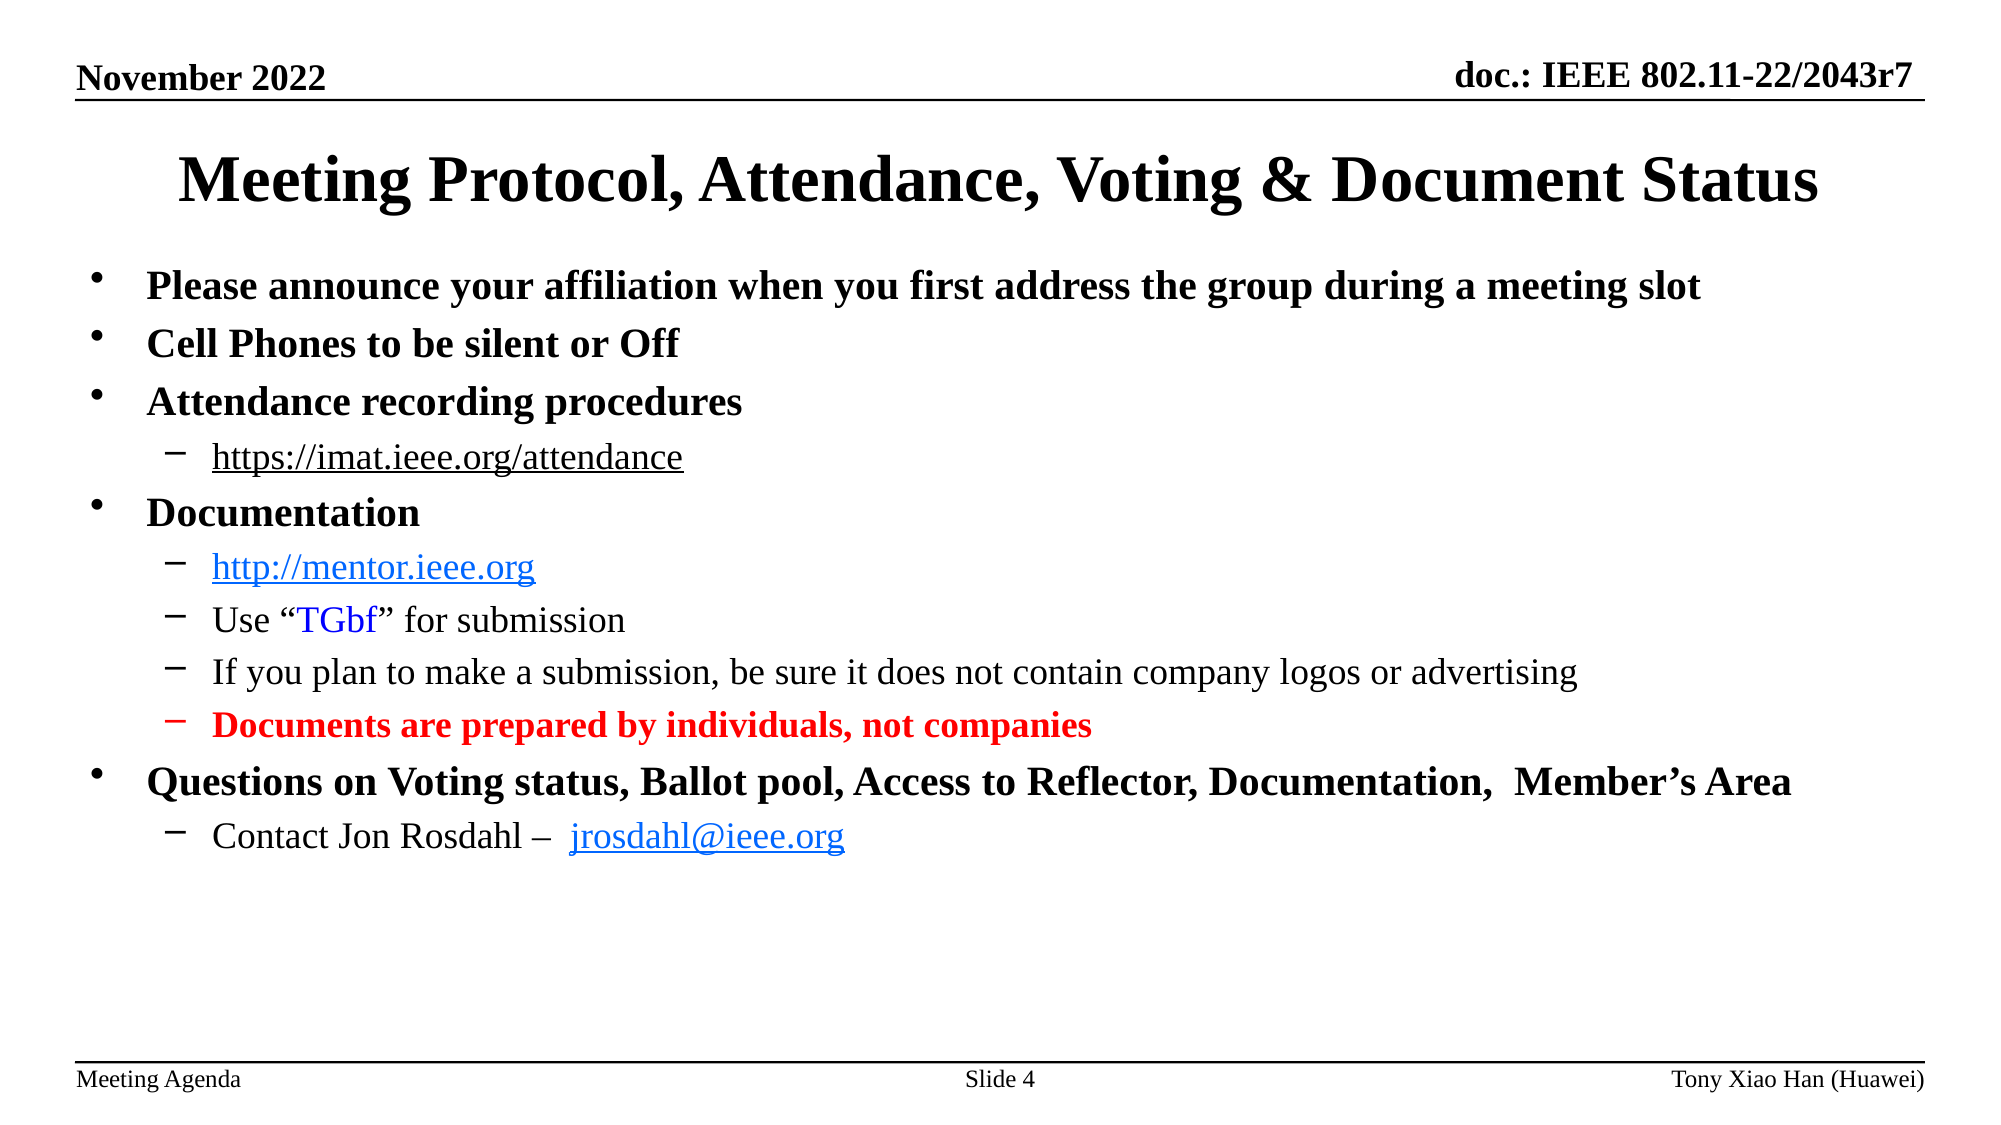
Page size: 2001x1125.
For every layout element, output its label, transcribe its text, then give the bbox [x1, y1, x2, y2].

text_box Meeting Protocol, Attendance, Voting & Document Status [75, 87, 1925, 263]
list Please announce your affiliation when you first address the group during a meeting slot Cell Phones to be silent or Off Attendance recording procedures https://imat.ieee.org/attendance Documentation http://mentor.ieee.org Use “TGbf” for submission If you plan to make a submission, be sure it does not contain company logos or advertising Documents are prepared by individuals, not companies Questions on Voting status, Ballot pool, Access to Reflector, Documentation, Member’s Area Contact Jon Rosdahl – jrosdahl@ieee.org [75, 263, 1925, 925]
